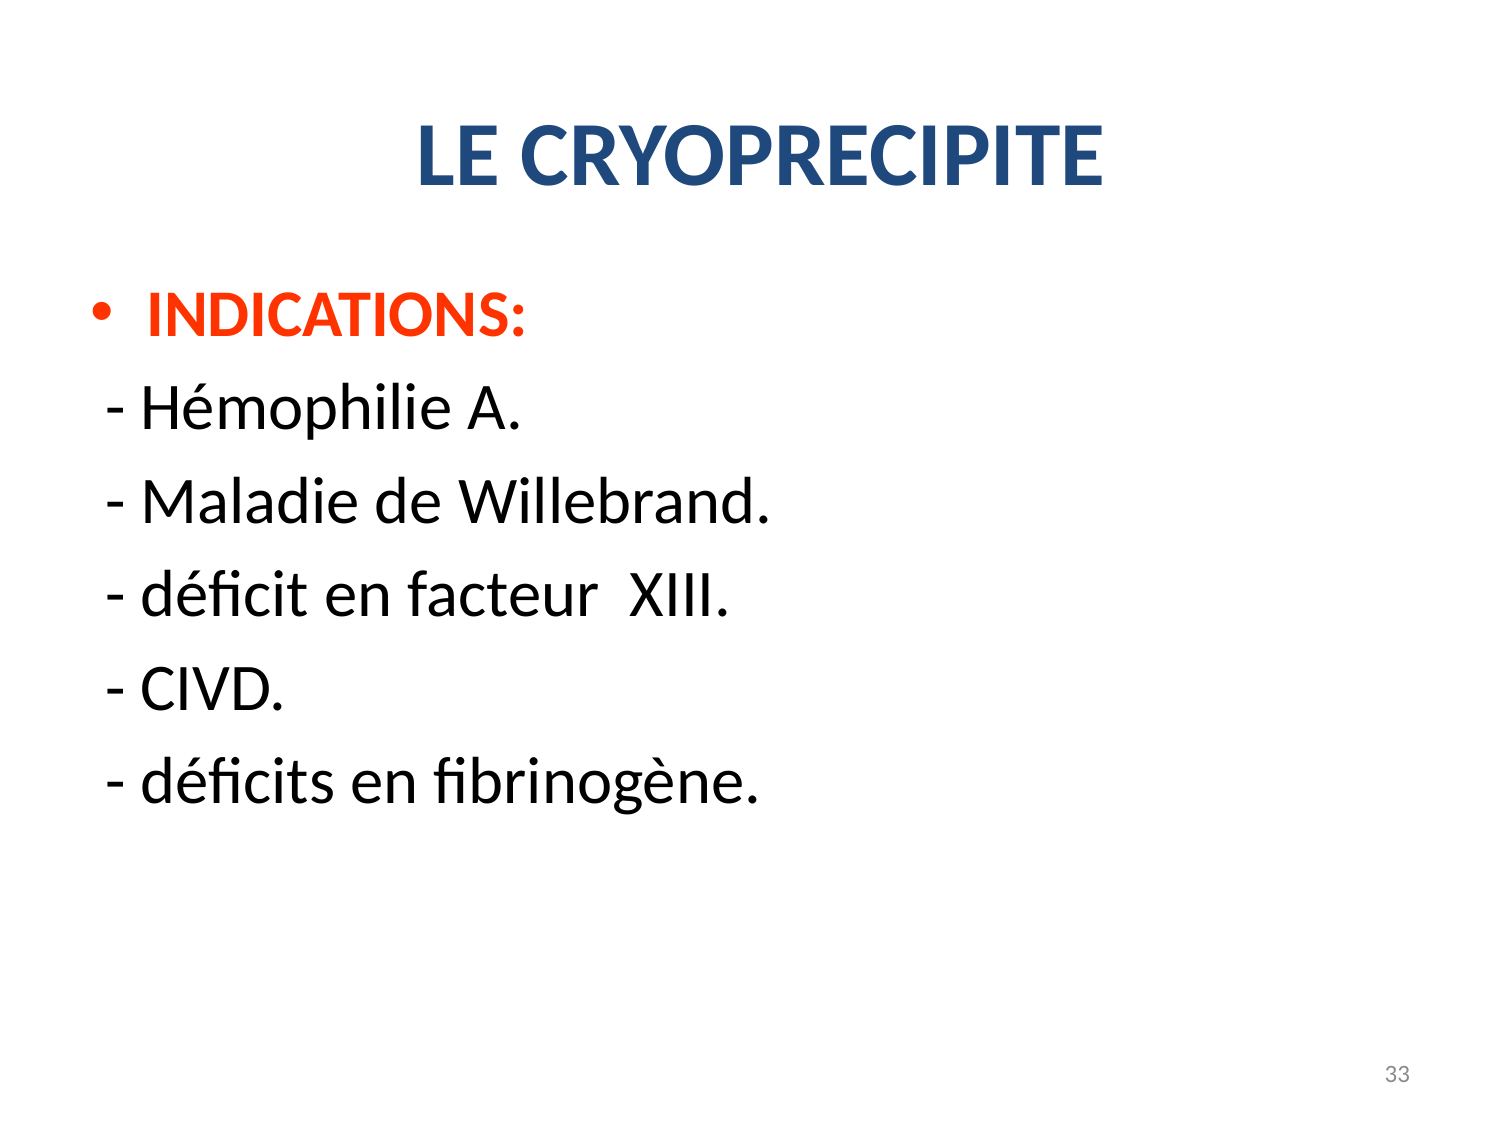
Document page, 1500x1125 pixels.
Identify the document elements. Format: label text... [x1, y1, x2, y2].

list INDICATIONS: - Hémophilie A. - Maladie de Willebrand. - déficit en facteur XIII. - CIVD. - déficits en fibrinogène. [75, 262, 1425, 1005]
title LE CRYOPRECIPITE [123, 54, 1399, 243]
slide_number 33 [1074, 1042, 1425, 1103]
